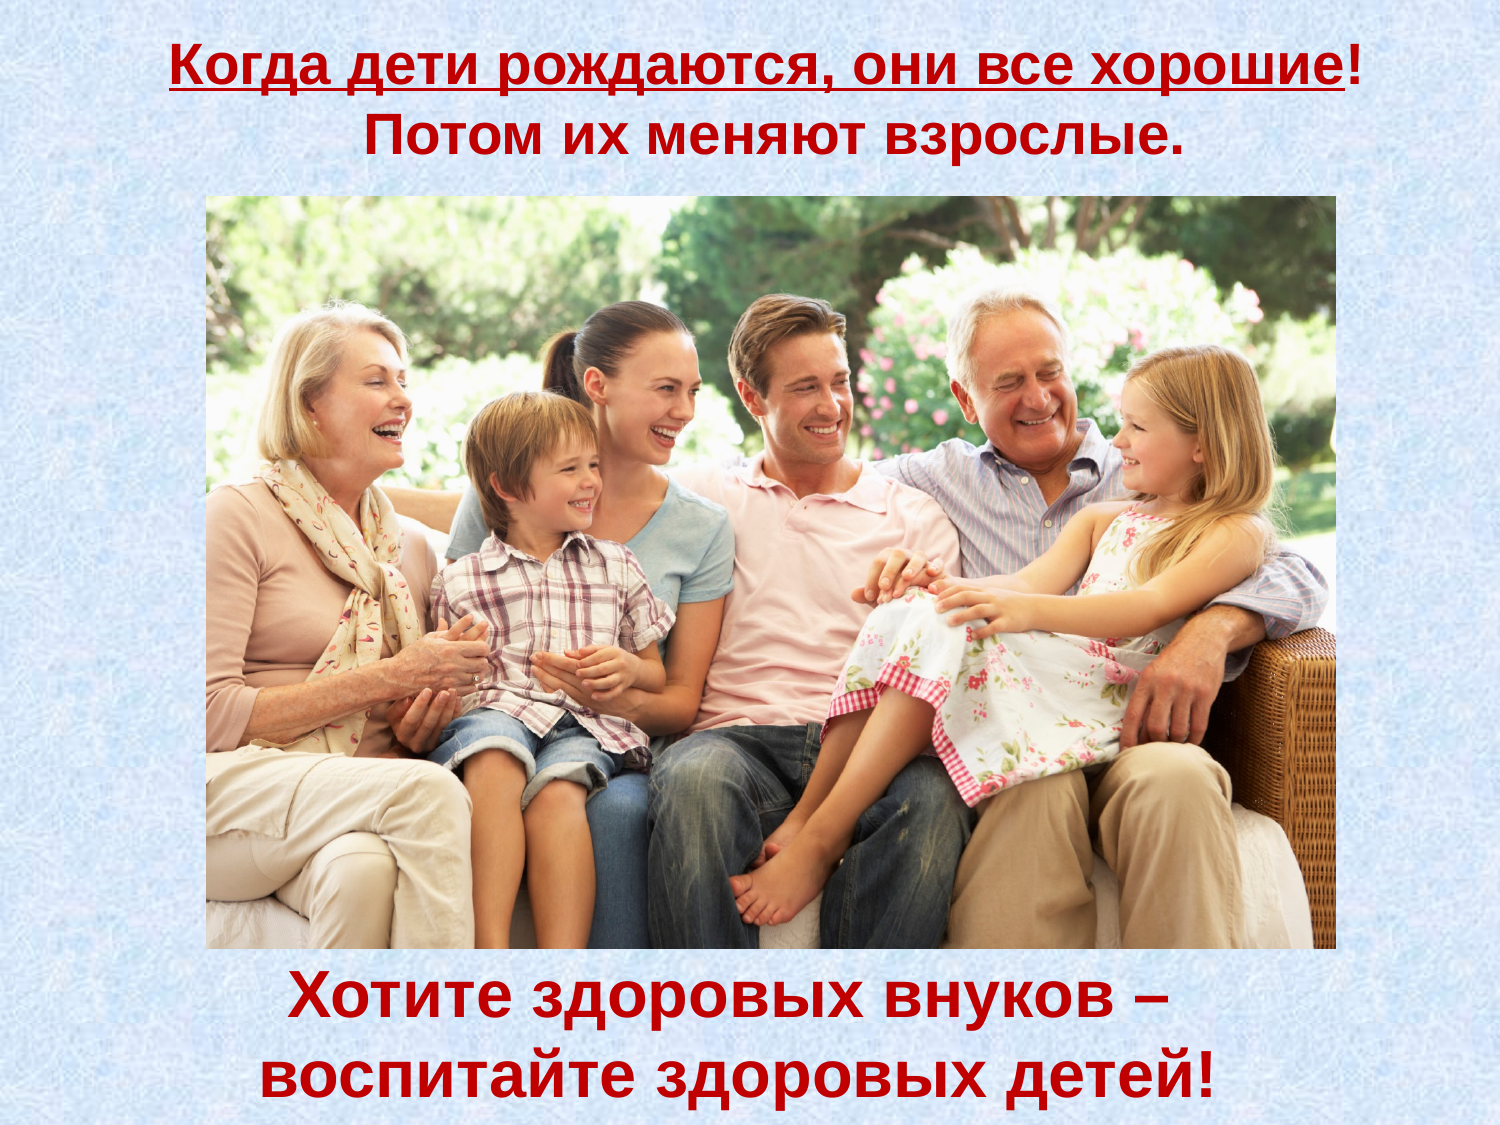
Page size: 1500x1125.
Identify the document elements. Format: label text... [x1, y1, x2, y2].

picture [0, 0, 1500, 1125]
text_box Когда дети рождаются, они все хорошие! Потом их меняют взрослые. [48, 19, 1500, 174]
text_box Хотите здоровых внуков – воспитайте здоровых детей! [17, 943, 1459, 1119]
